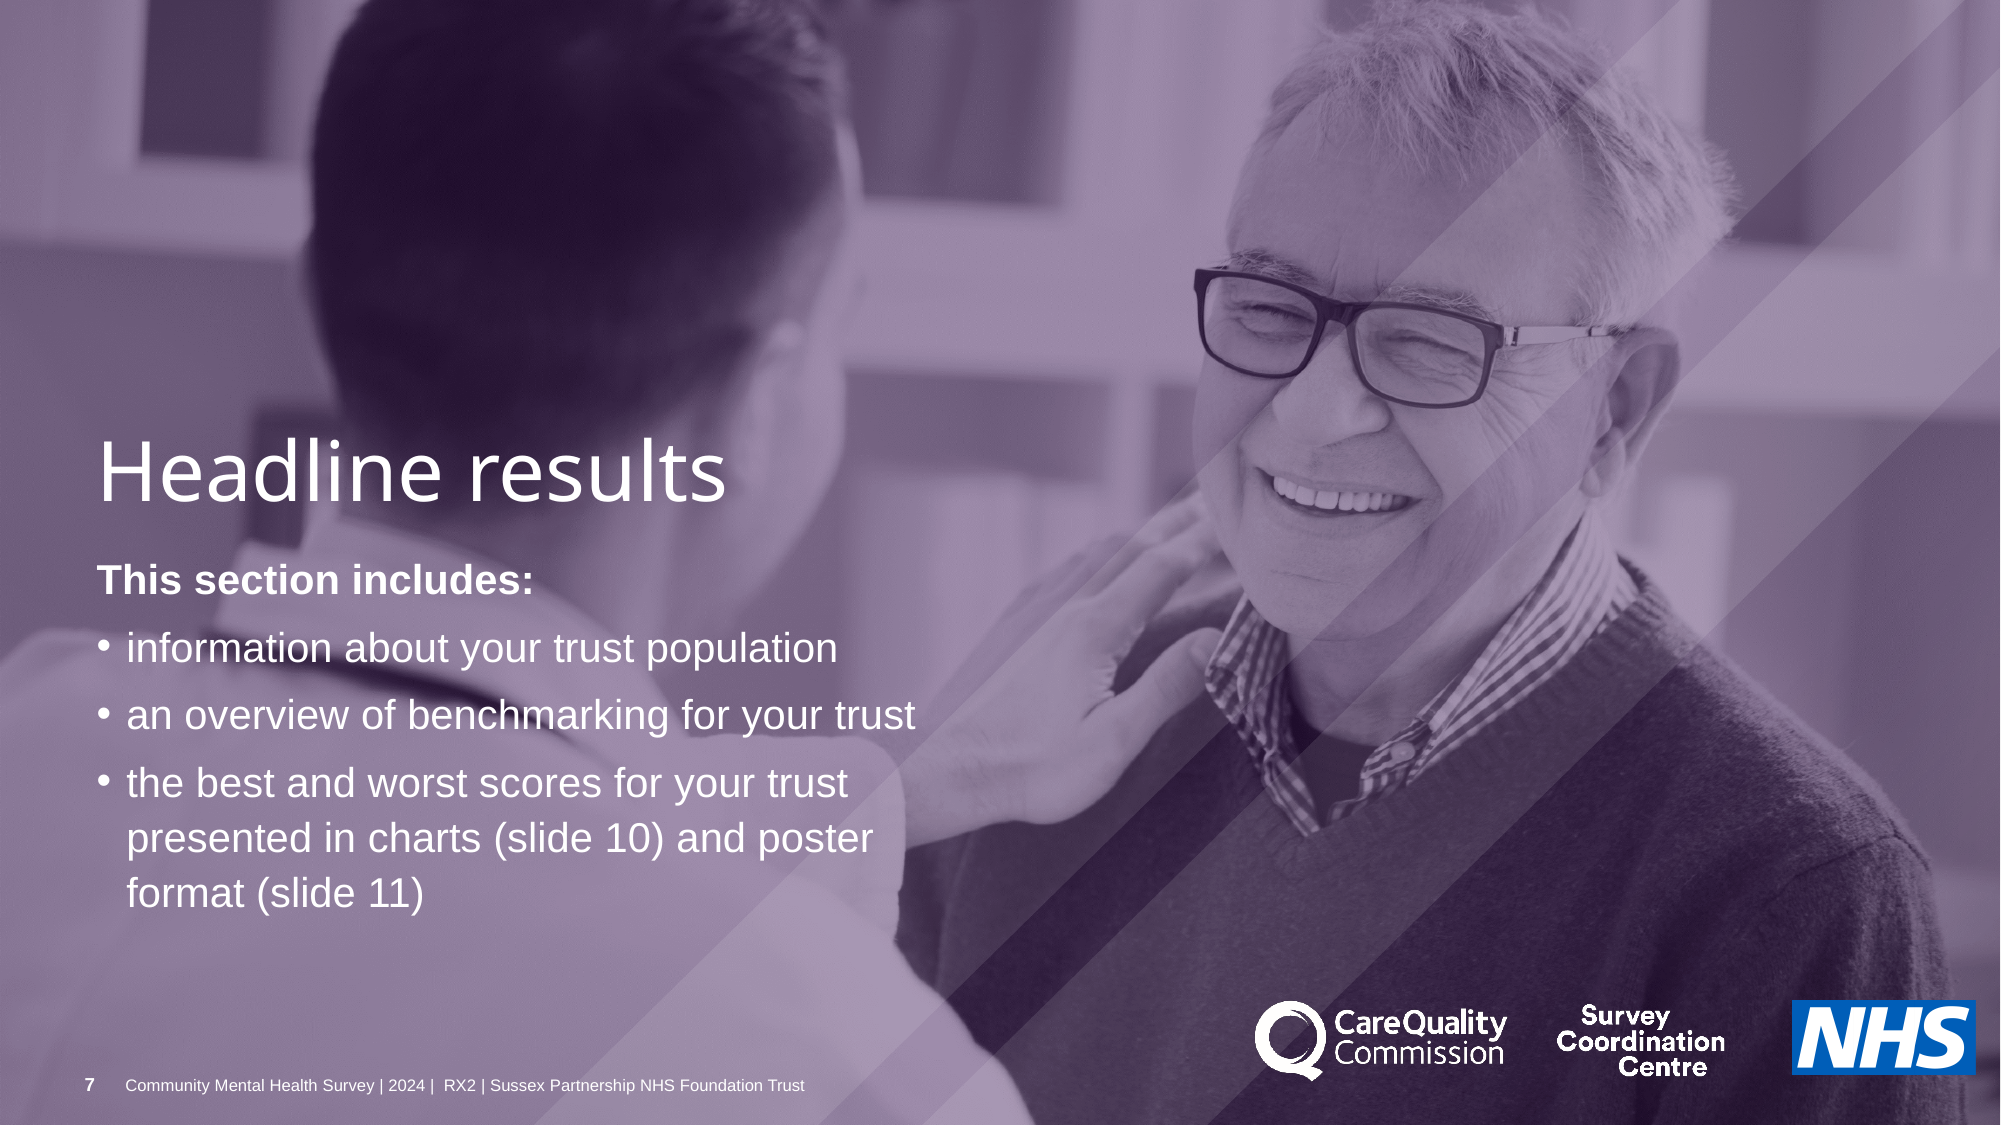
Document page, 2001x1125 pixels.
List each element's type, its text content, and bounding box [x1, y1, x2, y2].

text_box 7 [84, 1065, 122, 1125]
text_box This section includes: information about your trust population an overview of benchmarking for your trust the best and worst scores for your trust presented in charts (slide 10) and poster format (slide 11) [96, 547, 943, 916]
picture [1792, 1000, 1976, 1075]
picture [1243, 989, 1514, 1091]
title Headline results [96, 429, 1315, 520]
picture [1554, 1001, 1727, 1079]
